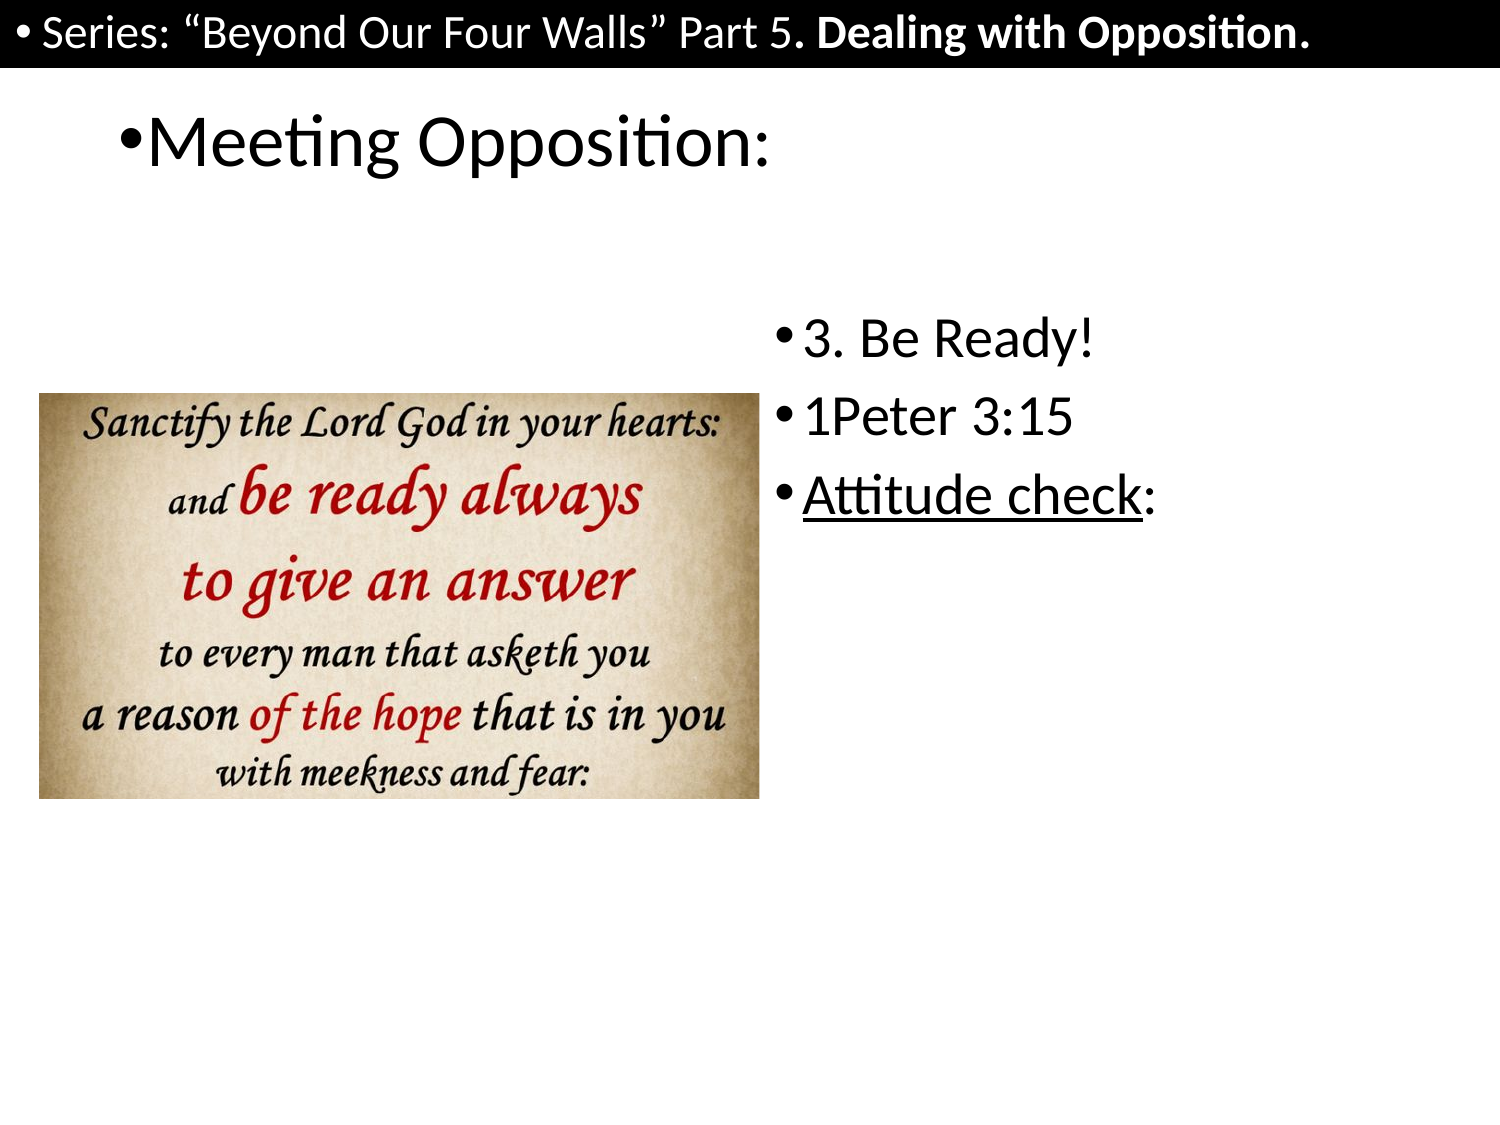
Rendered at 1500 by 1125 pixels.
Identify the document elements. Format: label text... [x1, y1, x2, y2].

text_box Series: “Beyond Our Four Walls” Part 5. Dealing with Opposition. [0, 0, 1500, 68]
picture [39, 392, 760, 799]
list Meeting Opposition: [103, 94, 1397, 271]
list 3. Be Ready! 1Peter 3:15 Attitude check: [759, 299, 1397, 1014]
